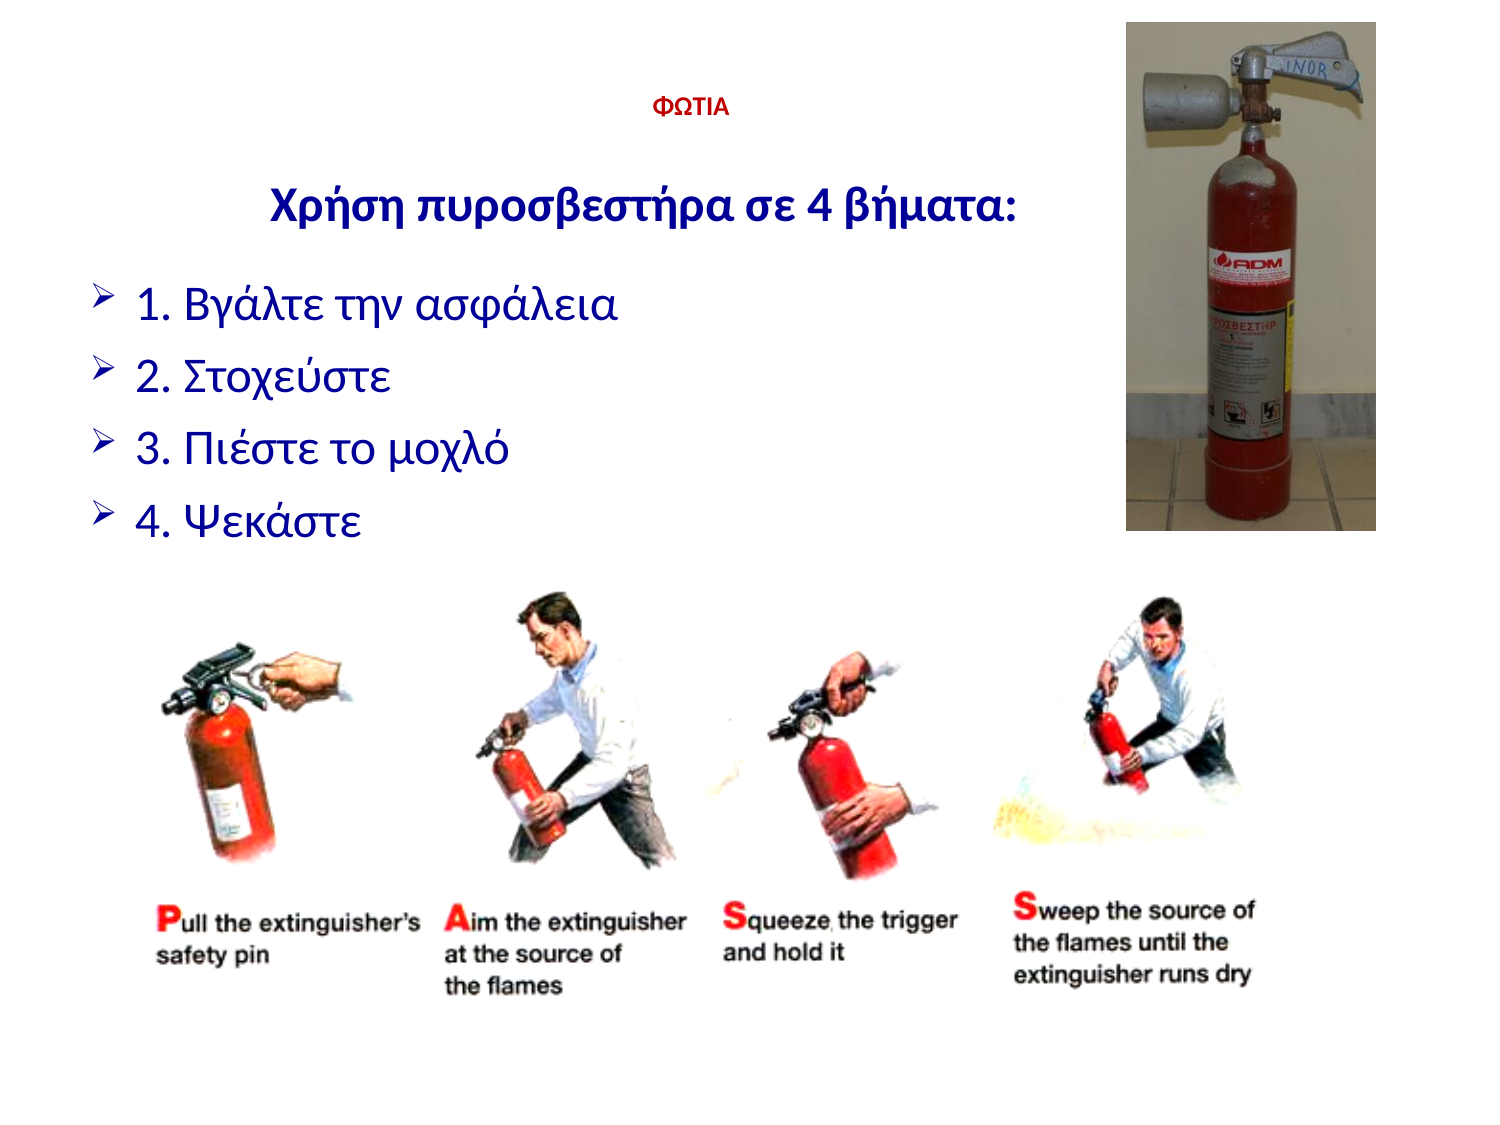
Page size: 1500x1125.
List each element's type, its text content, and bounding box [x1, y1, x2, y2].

list 1. Βγάλτε την ασφάλεια 2. Στοχεύστε 3. Πιέστε το μοχλό 4. Ψεκάστε [75, 262, 1300, 1062]
picture [1125, 21, 1377, 531]
title ΦΩΤΙΑ [75, 0, 1300, 129]
picture [151, 585, 974, 1004]
picture [992, 577, 1297, 996]
text_box Χρήση πυροσβεστήρα σε 4 βήματα: [81, 163, 1119, 239]
